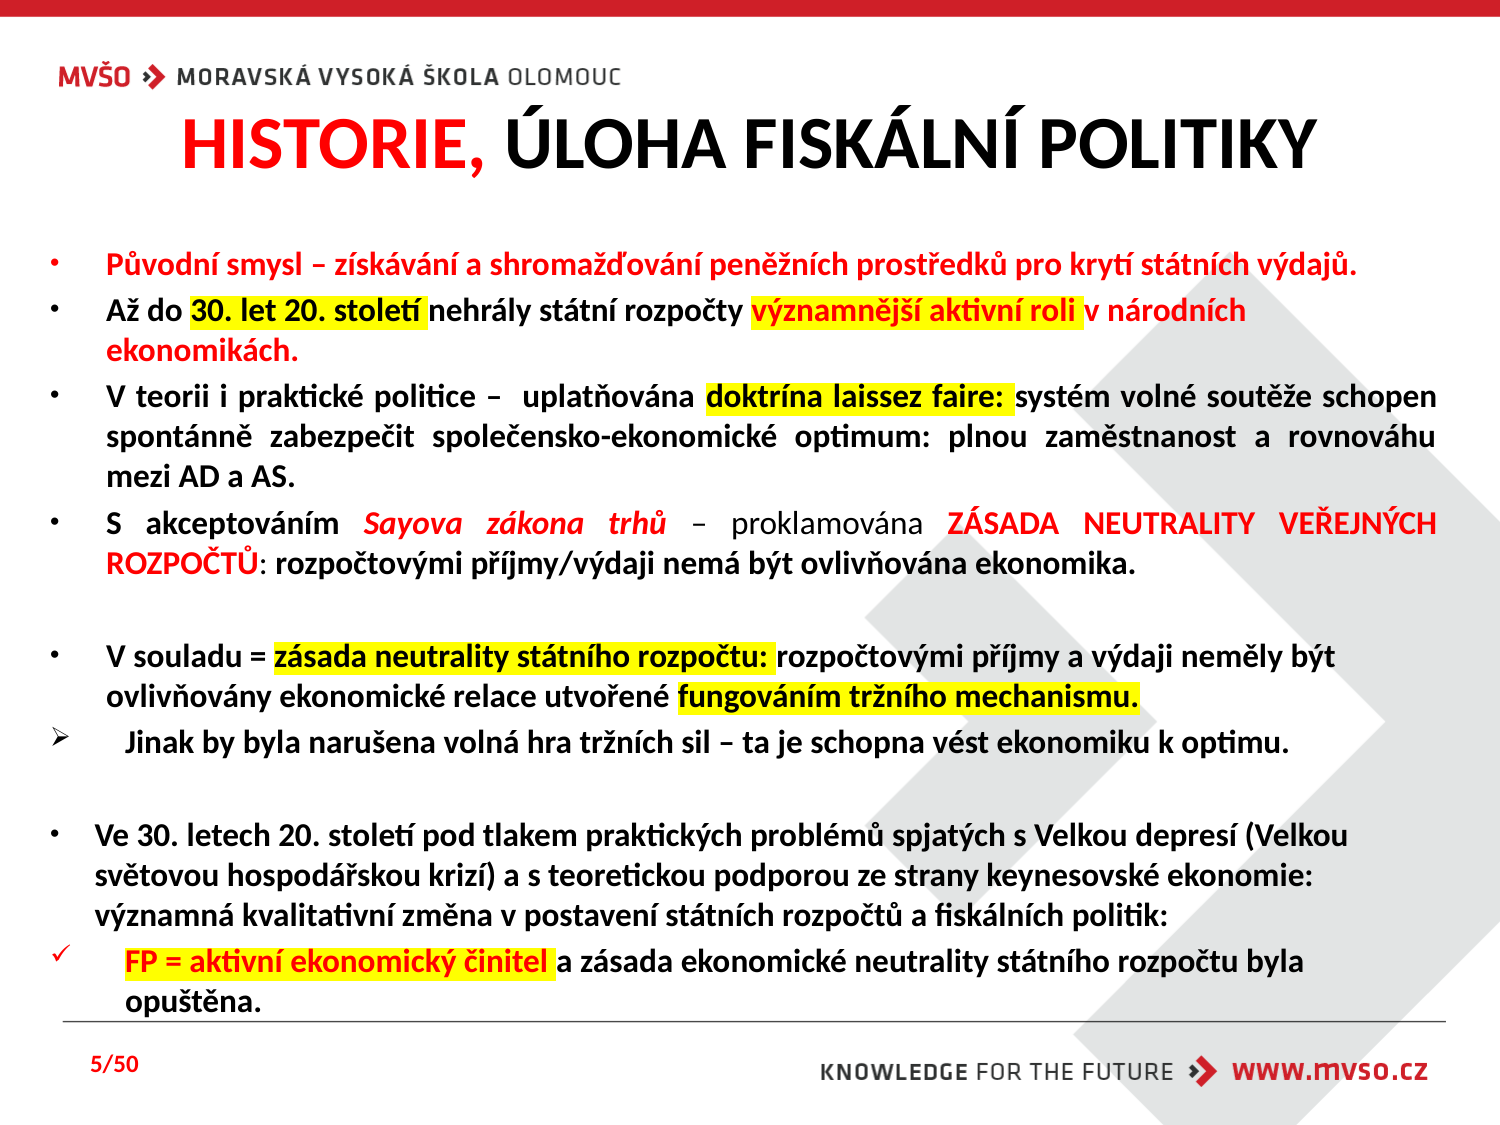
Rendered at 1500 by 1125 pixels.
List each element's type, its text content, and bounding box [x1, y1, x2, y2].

list Původní smysl – získávání a shromažďování peněžních prostředků pro krytí státních výdajů. Až do 30. let 20. století nehrály státní rozpočty významnější aktivní roli v národních ekonomikách. V teorii i praktické politice – uplatňována doktrína laissez faire: systém volné soutěže schopen spontánně zabezpečit společensko-ekonomické optimum: plnou zaměstnanost a rovnováhu mezi AD a AS. S akceptováním Sayova zákona trhů – proklamována ZÁSADA NEUTRALITY VEŘEJNÝCH ROZPOČTŮ: rozpočtovými příjmy/výdaji nemá být ovlivňována ekonomika. V souladu = zásada neutrality státního rozpočtu: rozpočtovými příjmy a výdaji neměly být ovlivňovány ekonomické relace utvořené fungováním tržního mechanismu. Jinak by byla narušena volná hra tržních sil – ta je schopna vést ekonomiku k optimu. Ve 30. letech 20. století pod tlakem praktických problémů spjatých s Velkou depresí (Velkou světovou hospodářskou krizí) a s teoretickou podporou ze strany keynesovské ekonomie: významná kvalitativní změna v postavení státních rozpočtů a fiskálních politik: FP = aktivní ekonomický činitel a zásada ekonomické neutrality státního rozpočtu byla opuštěna. [34, 234, 1453, 1048]
text_box 5/50 [74, 1040, 213, 1085]
picture [0, 0, 1500, 1125]
title HISTORIE, ÚLOHA FISKÁLNÍ POLITIKY [75, 45, 1425, 233]
